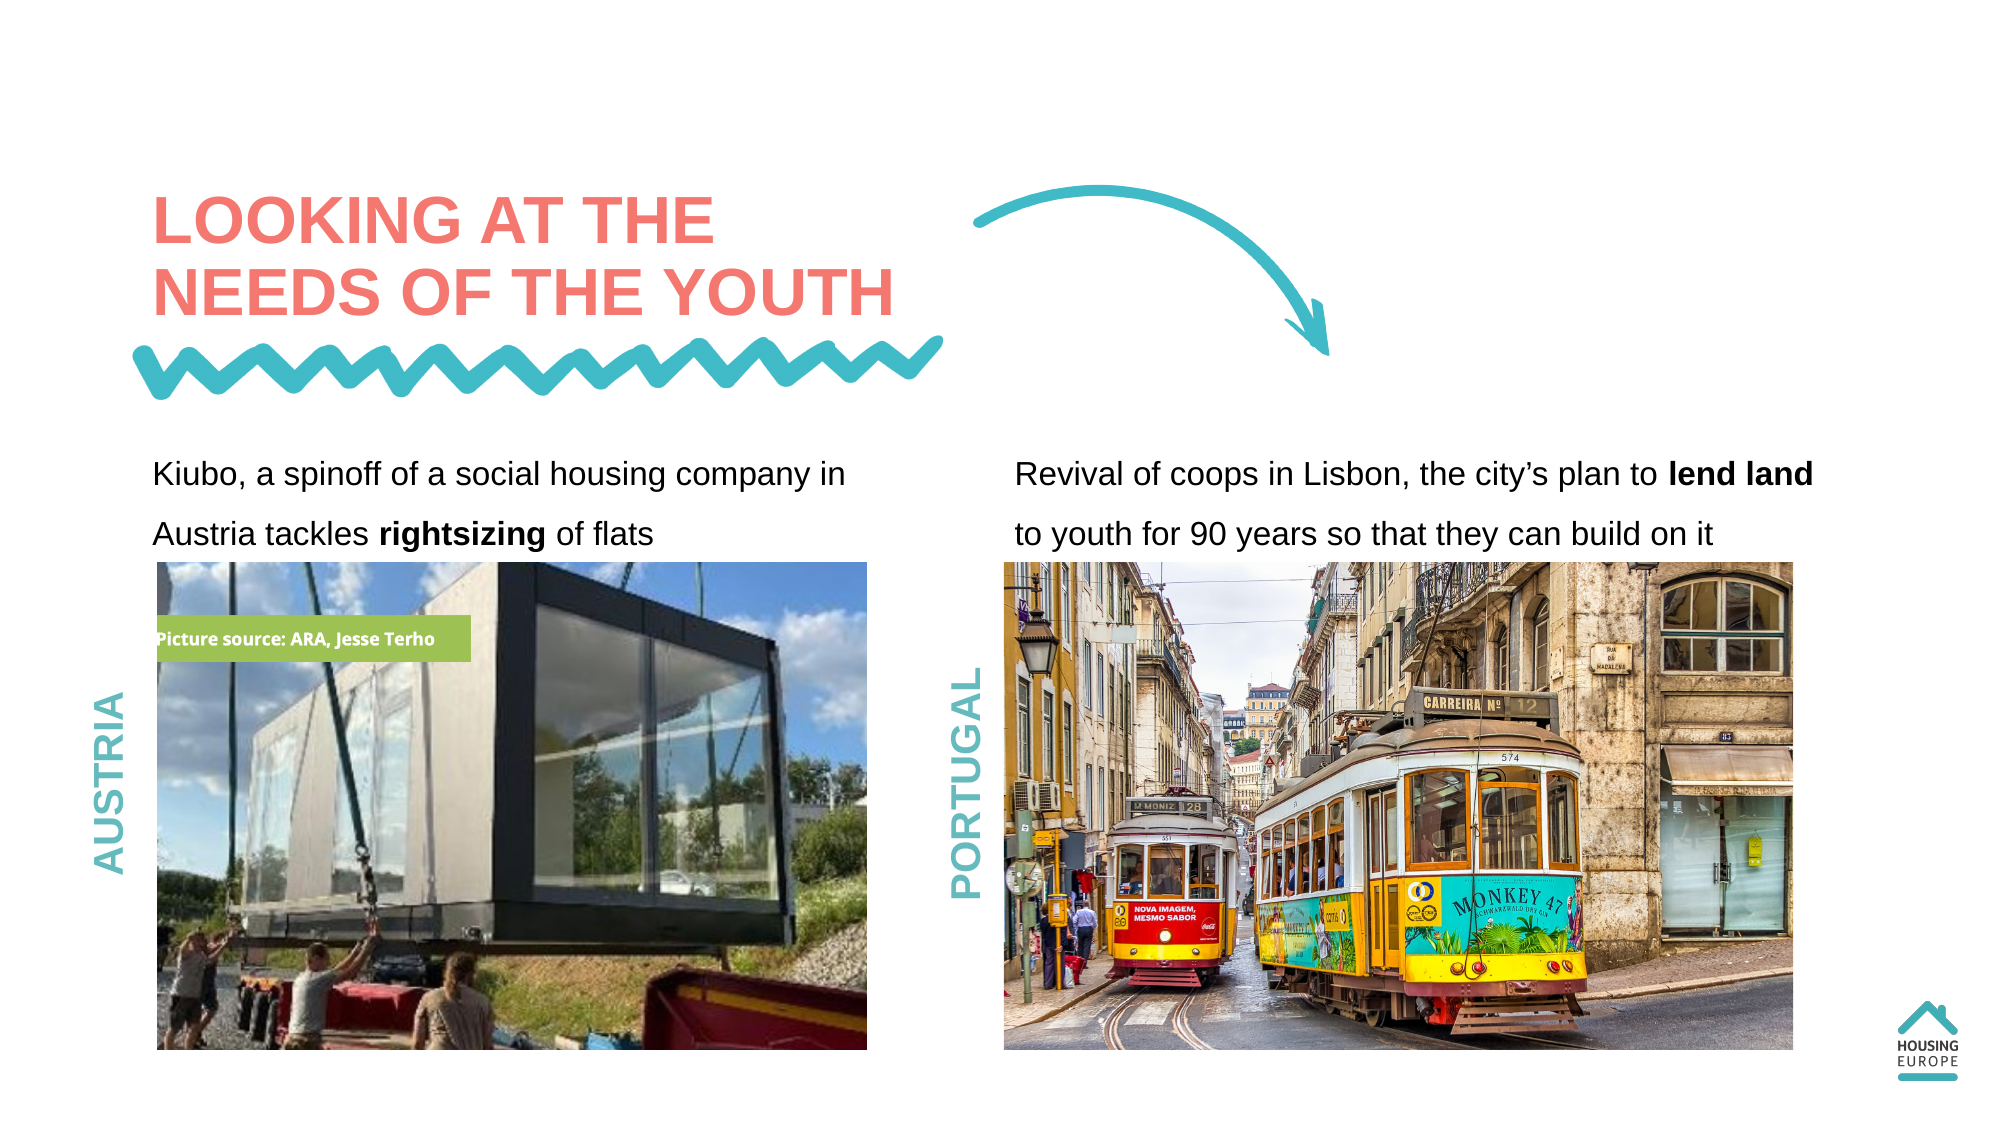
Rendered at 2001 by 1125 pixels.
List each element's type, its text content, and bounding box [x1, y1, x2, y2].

list Revival of coops in Lisbon, the city’s plan to lend land to youth for 90 years so that they can build on it [999, 424, 1863, 1050]
list Kiubo, a spinoff of a social housing company in Austria tackles rightsizing of flats [137, 424, 932, 1050]
picture [972, 128, 1362, 373]
picture [1898, 1001, 1958, 1081]
title LOOKING AT THE NEEDS OF THE YOUTH [137, 75, 932, 338]
picture [133, 336, 942, 399]
text_box AUSTRIA [73, 517, 132, 1051]
picture [1003, 562, 1794, 1050]
text_box PORTUGAL [931, 517, 990, 1051]
picture [157, 562, 867, 1050]
